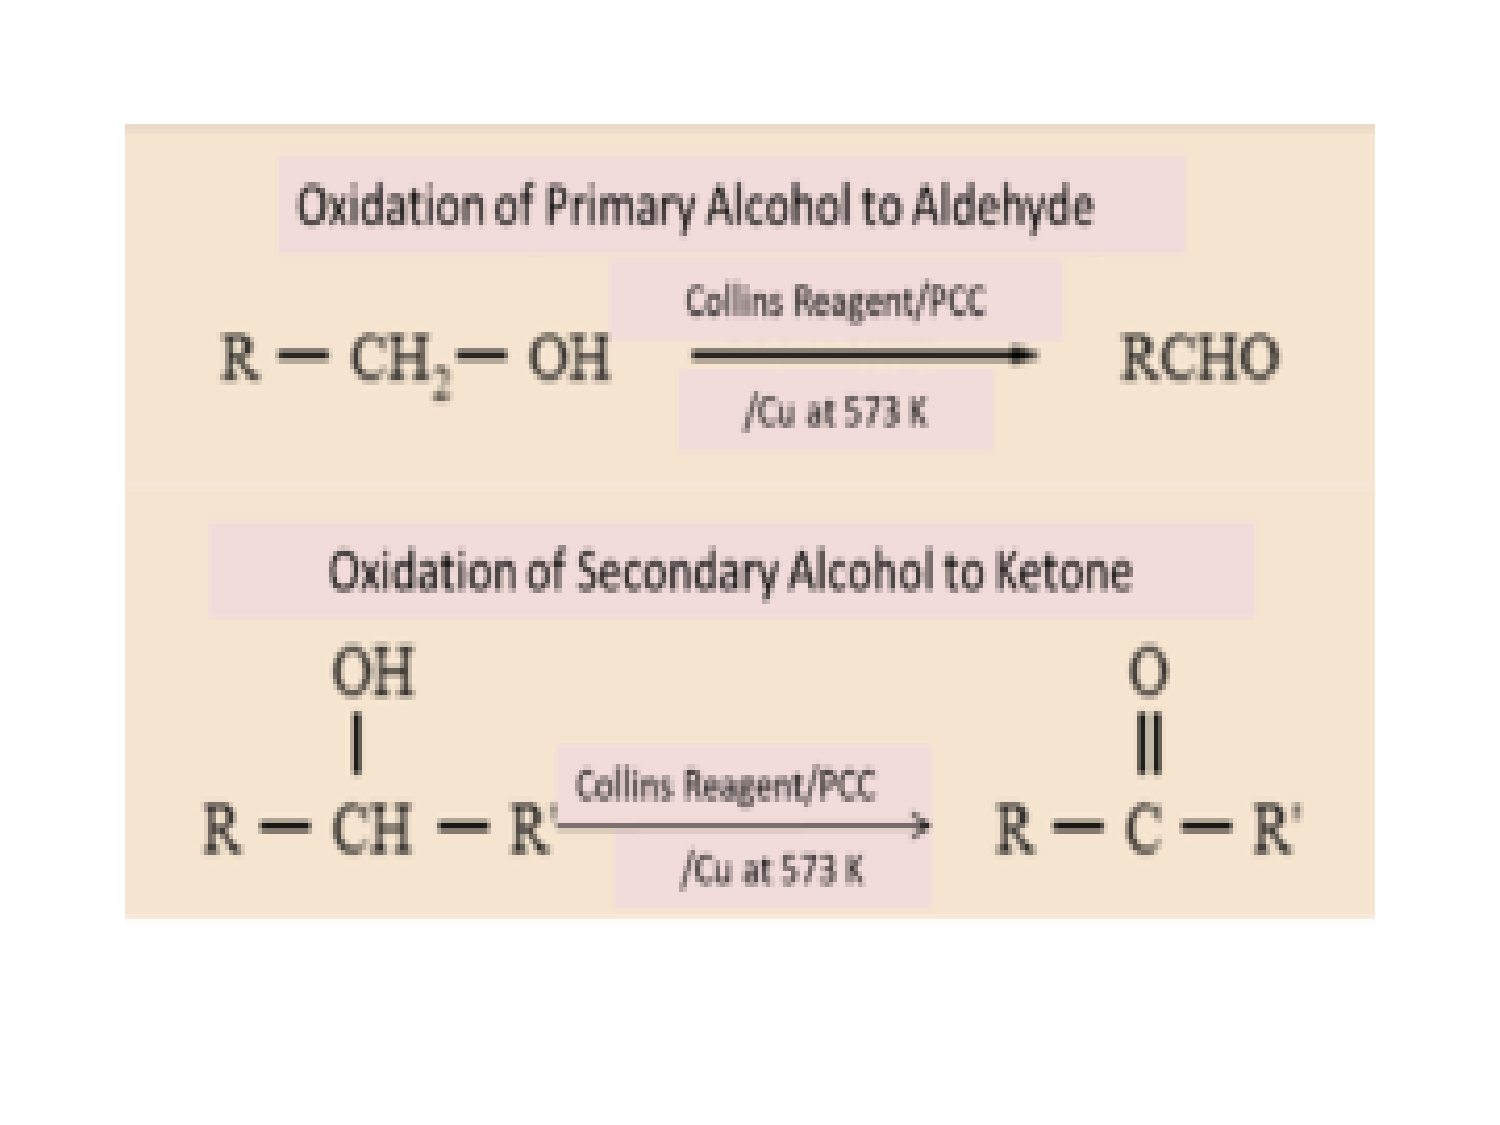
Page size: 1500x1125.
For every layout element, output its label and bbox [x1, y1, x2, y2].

picture [124, 124, 1376, 926]
